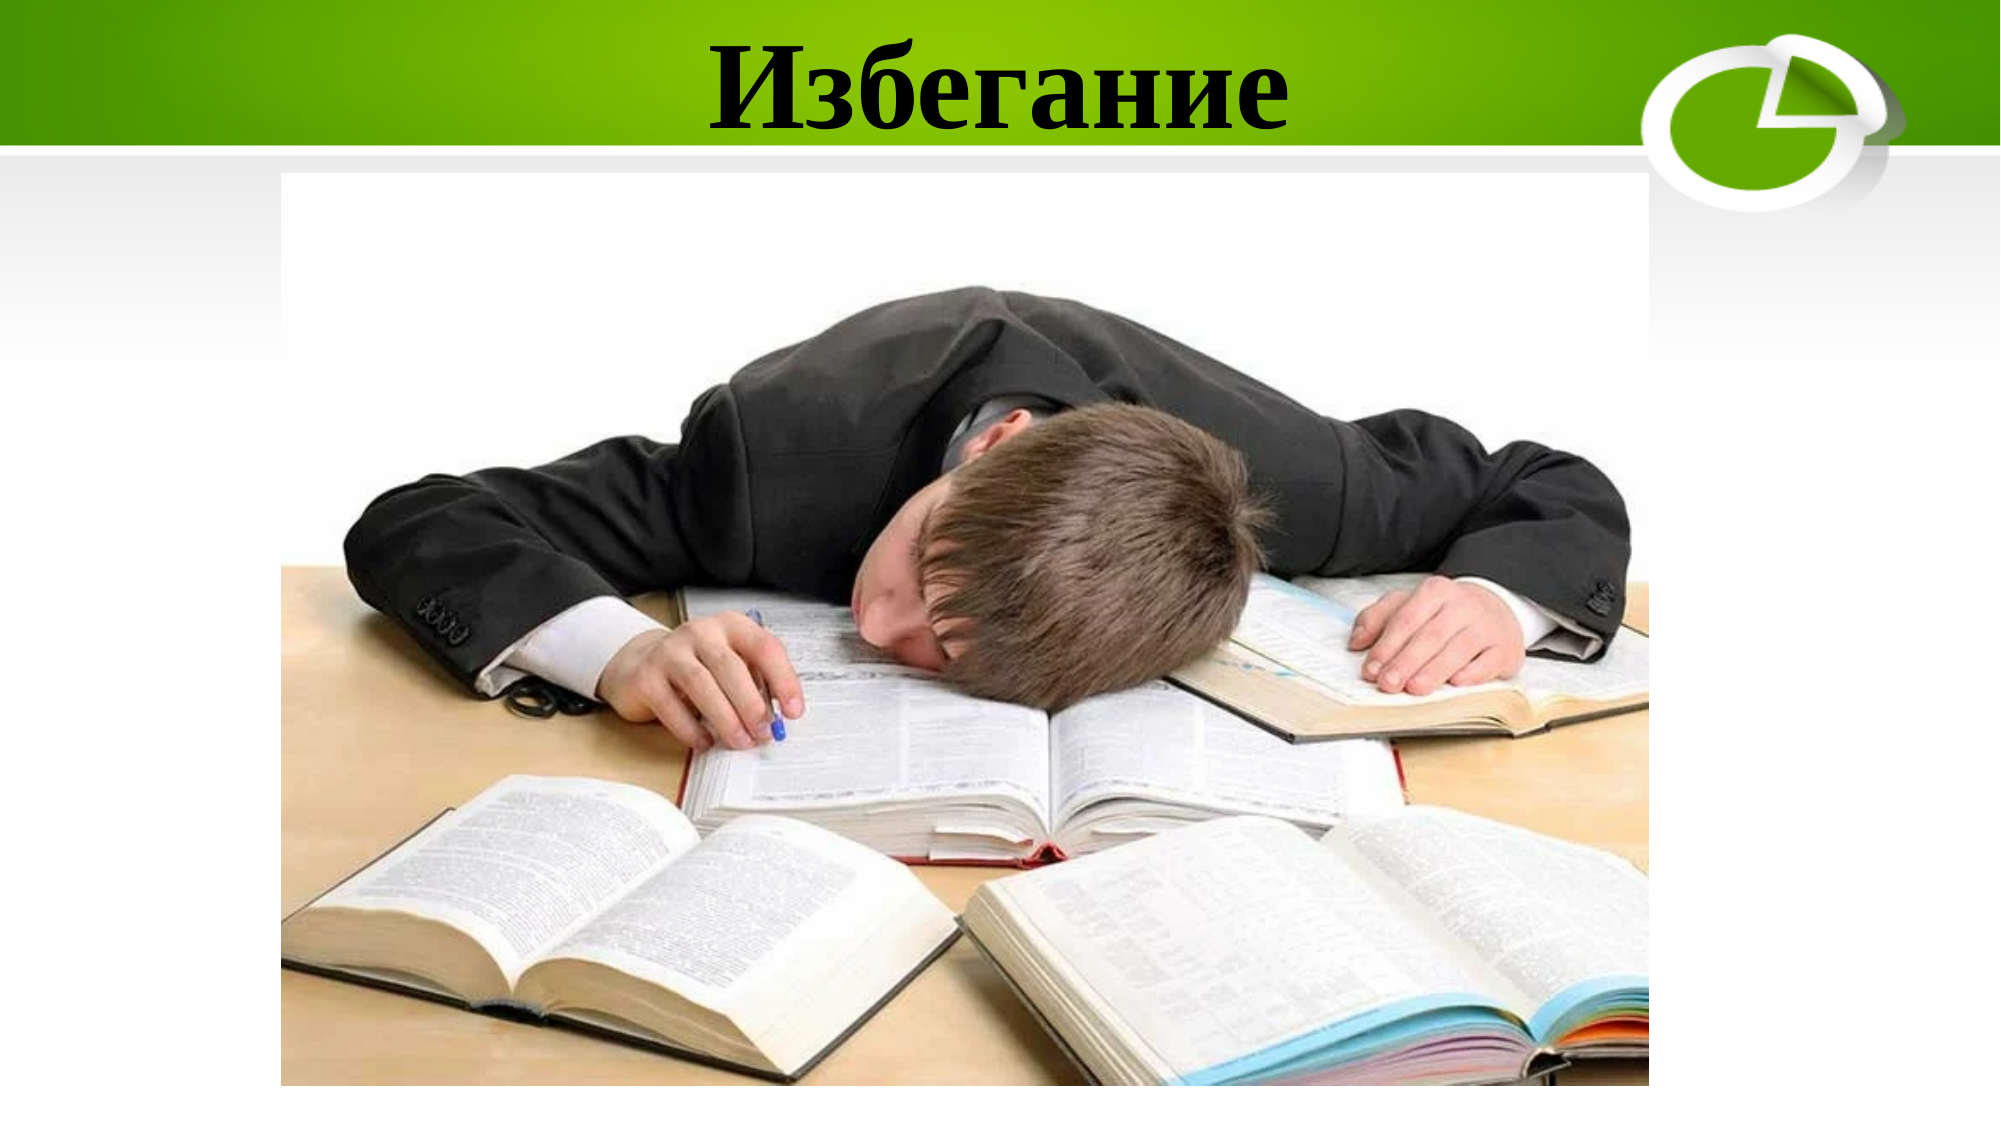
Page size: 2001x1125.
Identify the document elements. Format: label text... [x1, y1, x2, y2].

picture [0, 0, 2001, 1125]
title Избегание [99, 30, 1901, 127]
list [280, 173, 1649, 1087]
